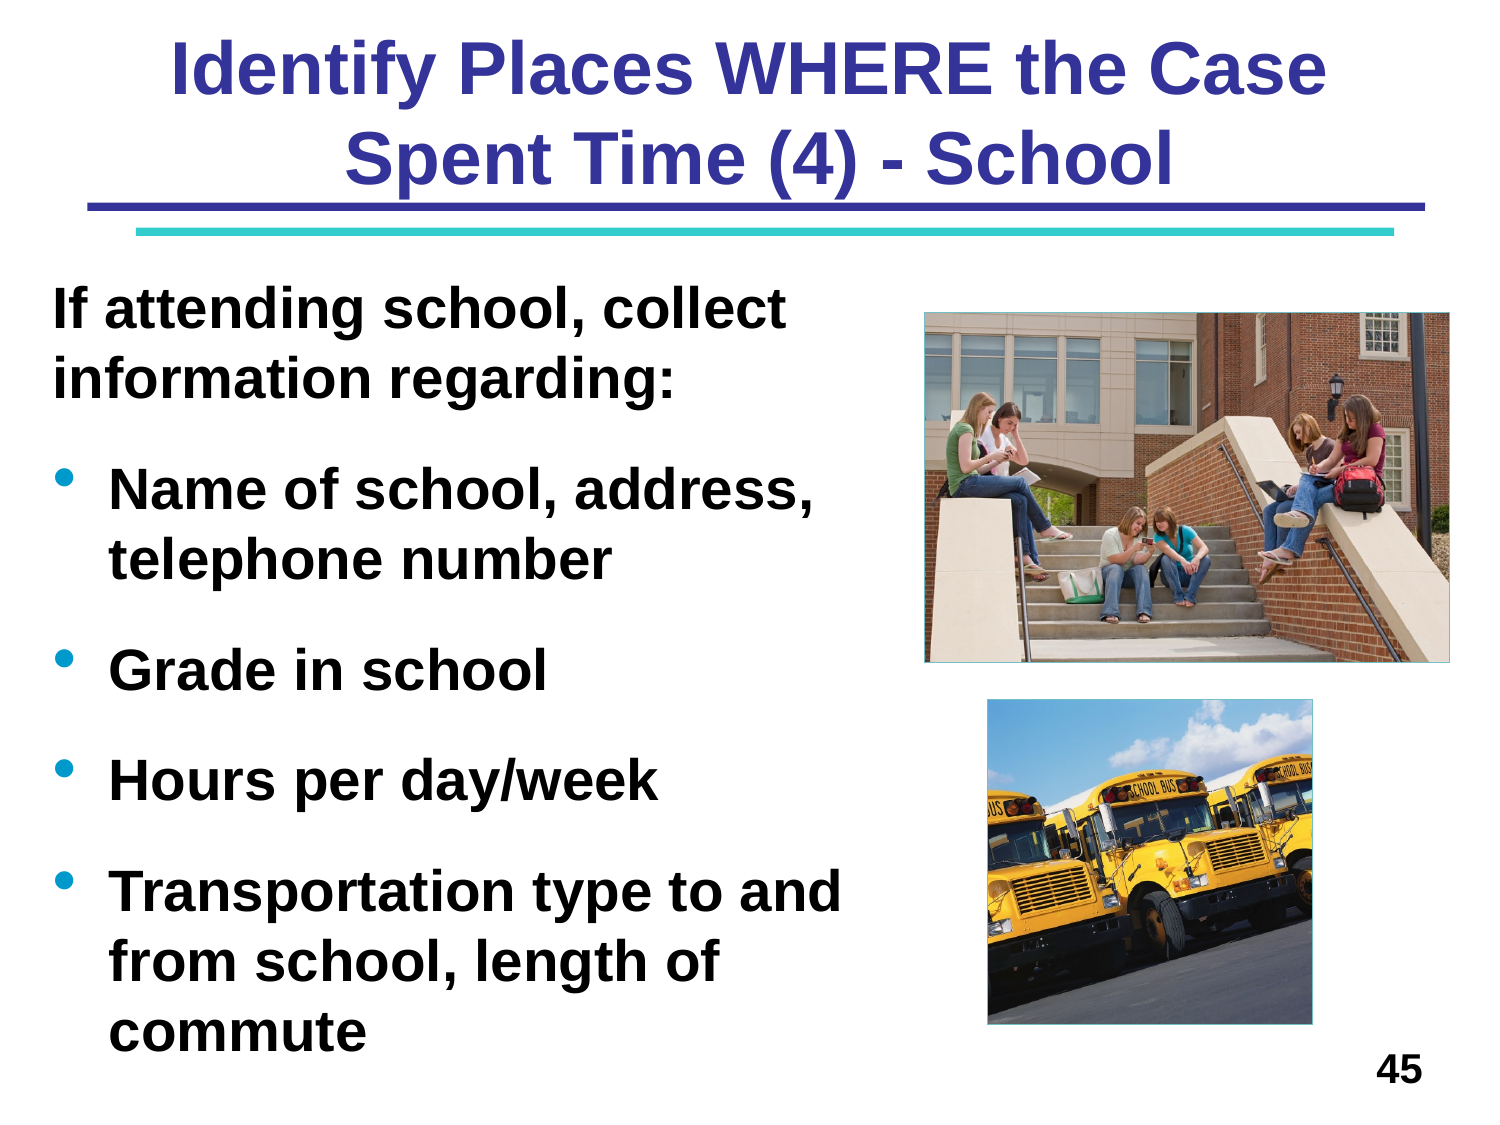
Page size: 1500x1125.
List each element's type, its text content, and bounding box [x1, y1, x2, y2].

picture [987, 699, 1313, 1026]
title Identify Places WHERE the Case Spent Time (4) - School [37, 18, 1463, 207]
list If attending school, collect information regarding: Name of school, address, telephone number Grade in school Hours per day/week Transportation type to and from school, length of commute [37, 262, 951, 1075]
picture [924, 312, 1451, 663]
text_box 45 [725, 1034, 1438, 1113]
